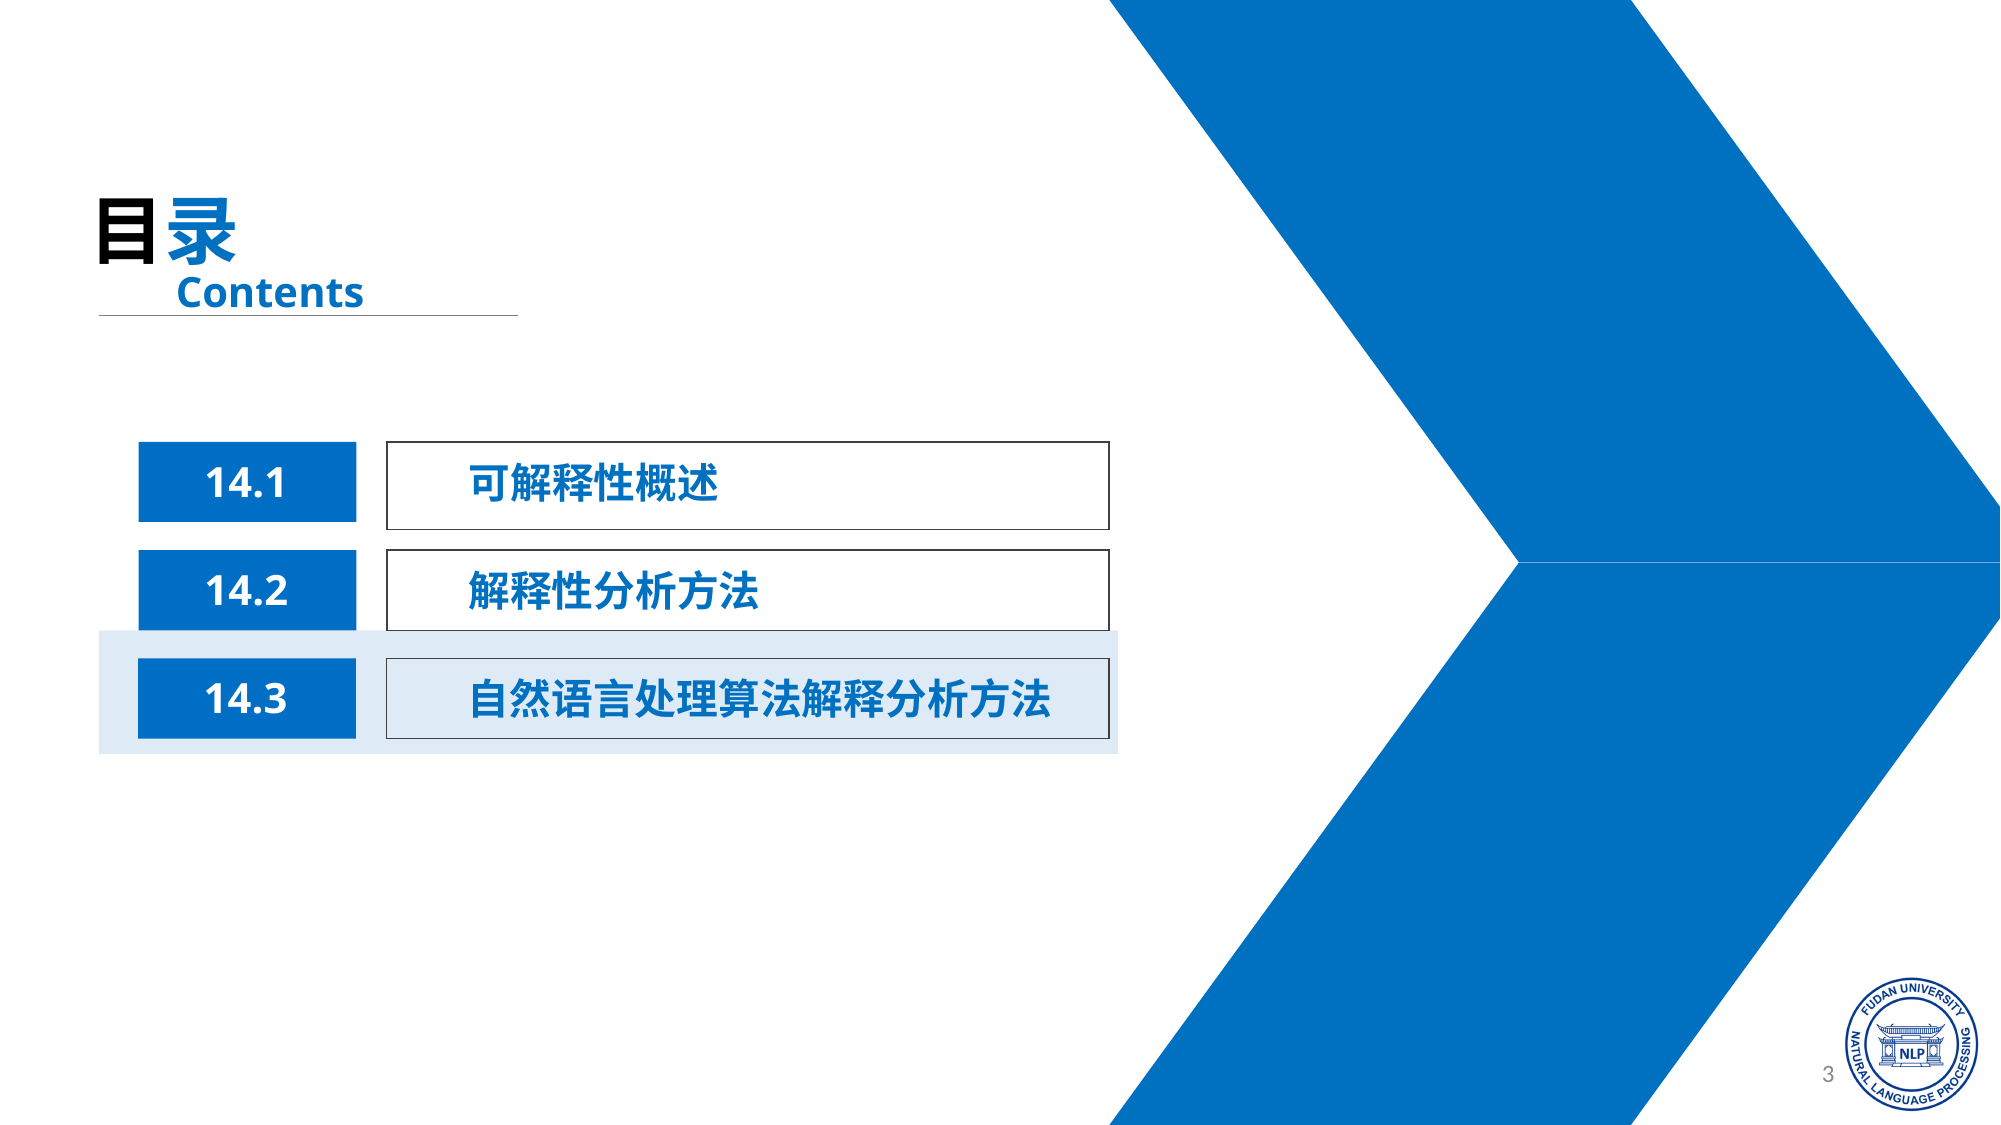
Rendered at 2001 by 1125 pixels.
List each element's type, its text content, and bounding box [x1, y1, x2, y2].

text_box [386, 658, 1110, 783]
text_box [137, 658, 357, 739]
text_box [1109, 0, 2000, 563]
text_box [74, 175, 518, 325]
text_box [99, 630, 1119, 754]
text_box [386, 441, 1110, 530]
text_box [138, 441, 357, 523]
slide_number 33 [1412, 1042, 1863, 1103]
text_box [138, 549, 357, 631]
text_box [1109, 563, 2000, 1125]
picture [1834, 972, 1985, 1117]
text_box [386, 549, 1110, 631]
